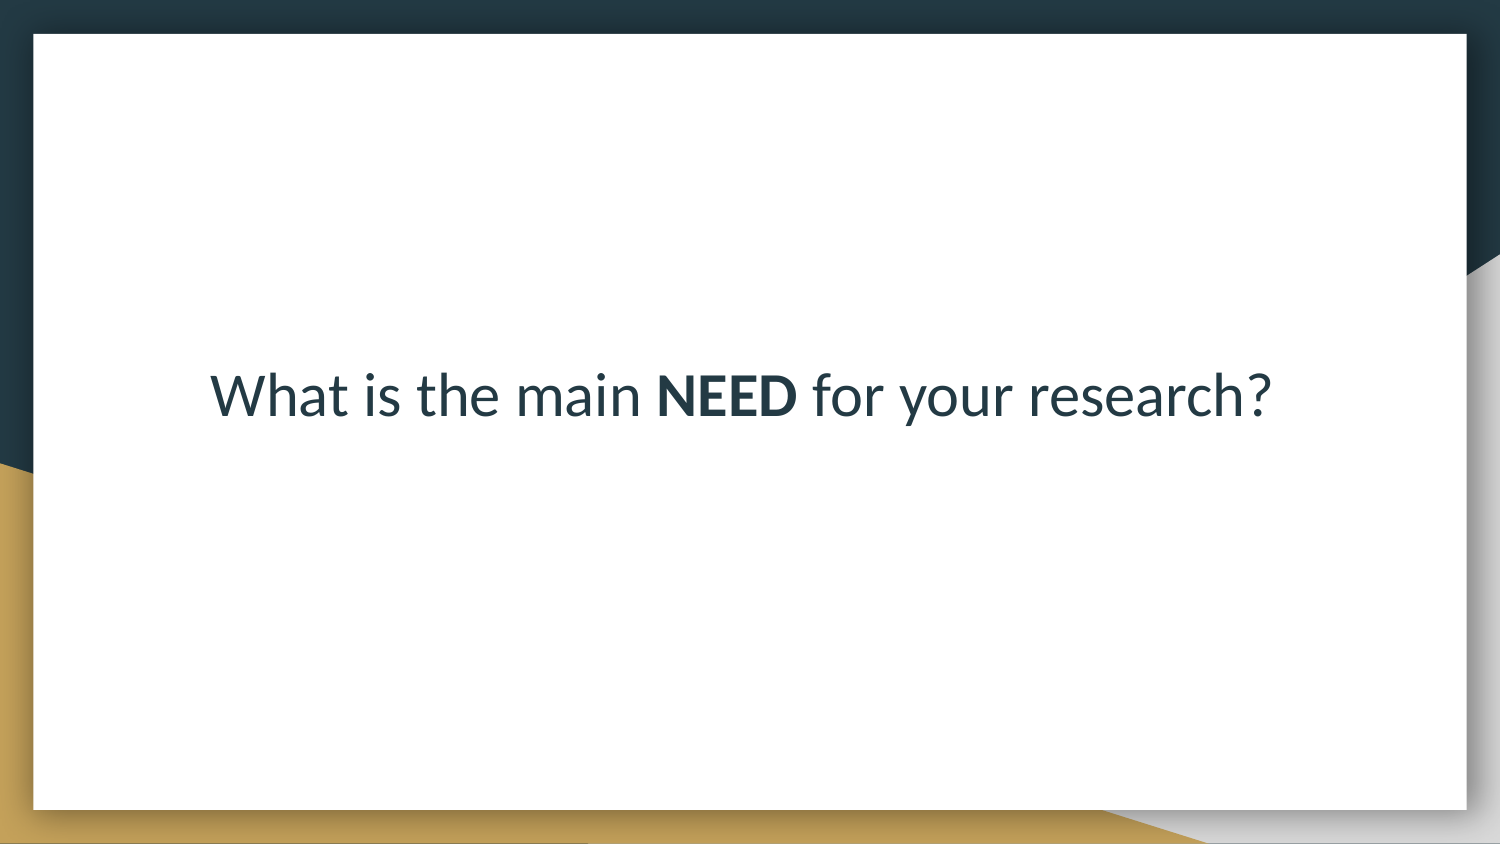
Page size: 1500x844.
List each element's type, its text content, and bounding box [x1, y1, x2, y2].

title What is the main NEED for your research? [51, 327, 1449, 422]
